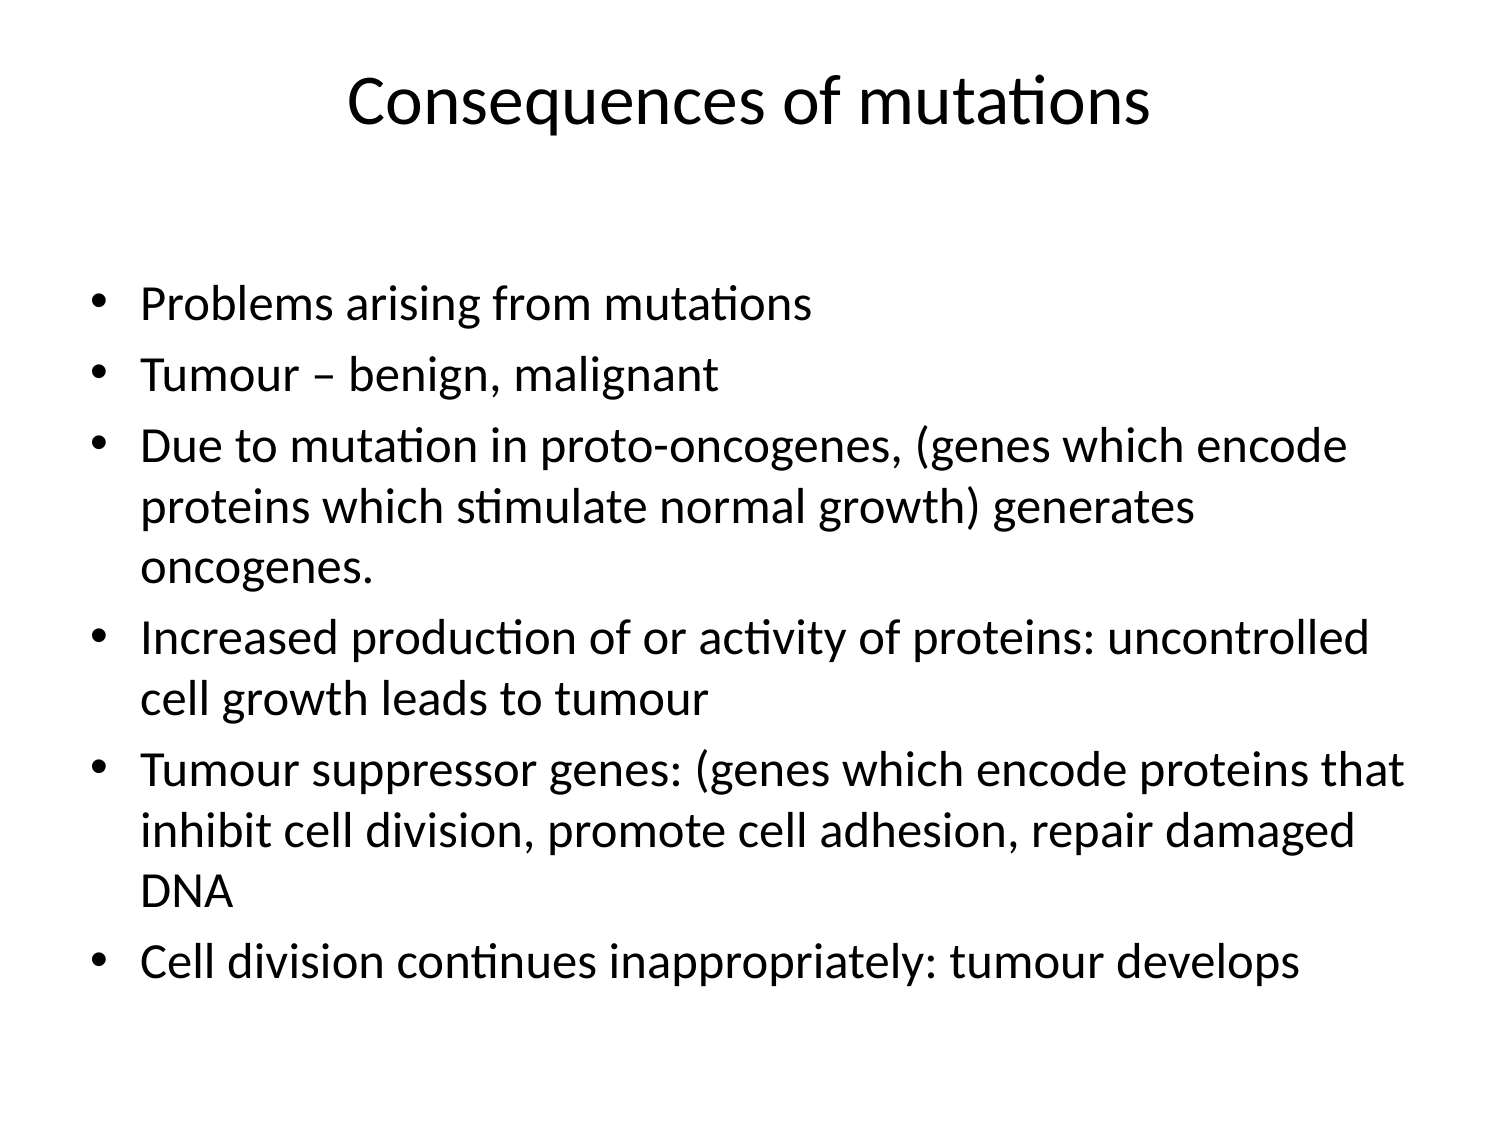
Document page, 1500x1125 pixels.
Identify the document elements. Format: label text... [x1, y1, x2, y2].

list Problems arising from mutations Tumour – benign, malignant Due to mutation in proto-oncogenes, (genes which encode proteins which stimulate normal growth) generates oncogenes. Increased production of or activity of proteins: uncontrolled cell growth leads to tumour Tumour suppressor genes: (genes which encode proteins that inhibit cell division, promote cell adhesion, repair damaged DNA Cell division continues inappropriately: tumour develops [75, 262, 1425, 1005]
title Consequences of mutations [75, 45, 1425, 233]
